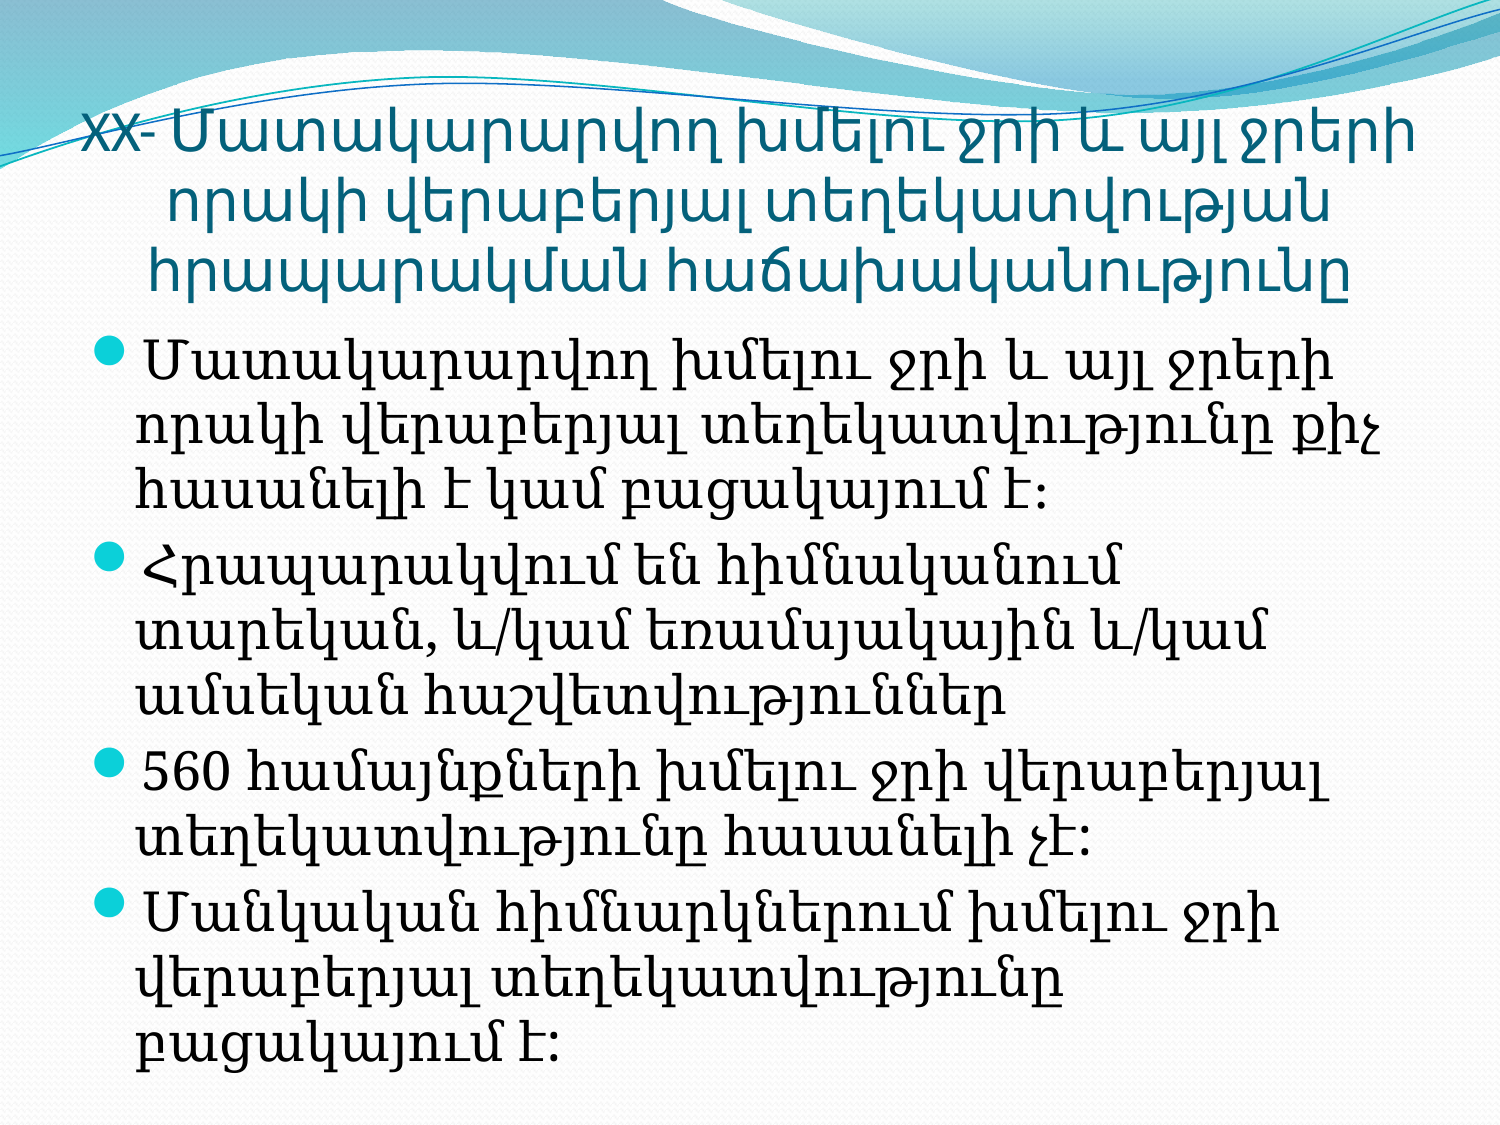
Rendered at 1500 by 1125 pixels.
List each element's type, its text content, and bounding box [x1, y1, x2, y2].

list Մատակարարվող խմելու ջրի և այլ ջրերի որակի վերաբերյալ տեղեկատվությունը քիչ հասանելի է կամ բացակայում է: Հրապարակվում են հիմնականում տարեկան, և/կամ եռամսյակային և/կամ ամսեկան հաշվետվություններ 560 համայնքների խմելու ջրի վերաբերյալ տեղեկատվությունը հասանելի չէ: Մանկական հիմնարկներում խմելու ջրի վերաբերյալ տեղեկատվությունը բացակայում է: [74, 317, 1426, 1038]
title XX- Մատակարարվող խմելու ջրի և այլ ջրերի որակի վերաբերյալ տեղեկատվության հրապարակման հաճախականությունը [74, 99, 1426, 304]
